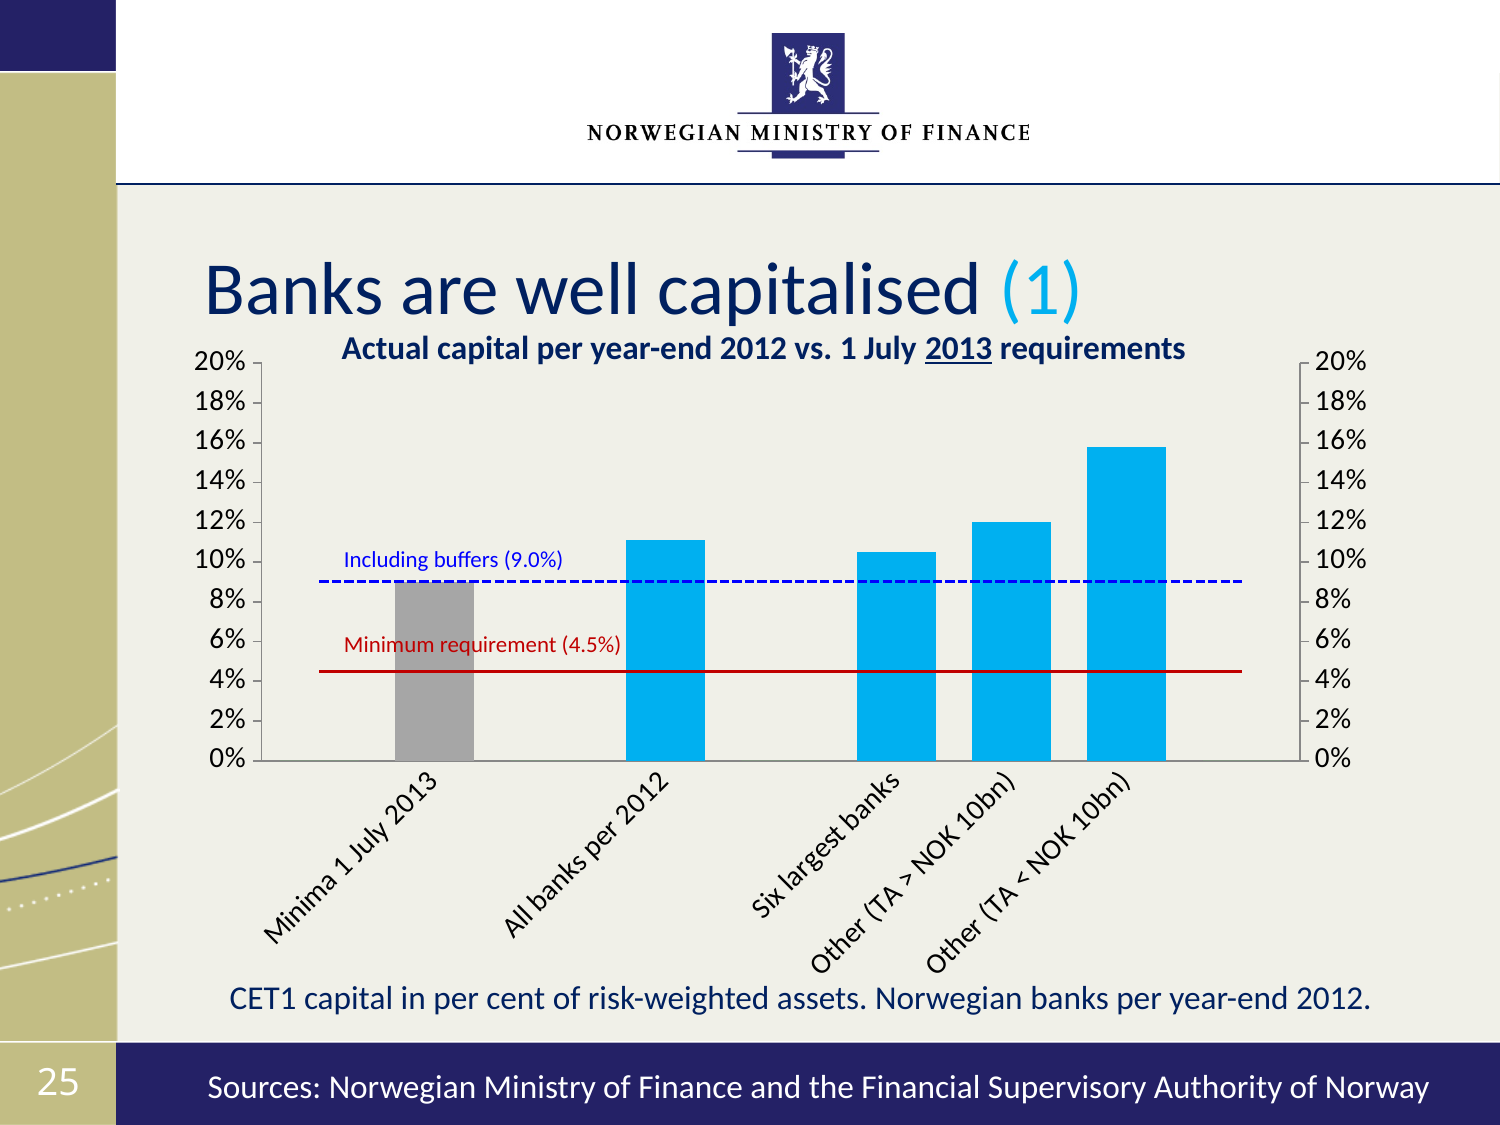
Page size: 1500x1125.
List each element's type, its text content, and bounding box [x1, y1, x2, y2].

picture [0, 73, 120, 1041]
text_box Banks are well capitalised (1) [190, 232, 1393, 320]
text_box Actual capital per year-end 2012 vs. 1 July 2013 requirements [152, 318, 1376, 374]
picture [586, 33, 1029, 159]
text_box CET1 capital in per cent of risk-weighted assets. Norwegian banks per year-end 2012. [190, 968, 1413, 1024]
slide_number 25 [0, 1050, 117, 1125]
text_box [115, 0, 1500, 183]
chart [168, 334, 1393, 997]
text_box Sources: Norwegian Ministry of Finance and the Financial Supervisory Authority of Norway [192, 1058, 1454, 1113]
picture [0, 1043, 116, 1050]
